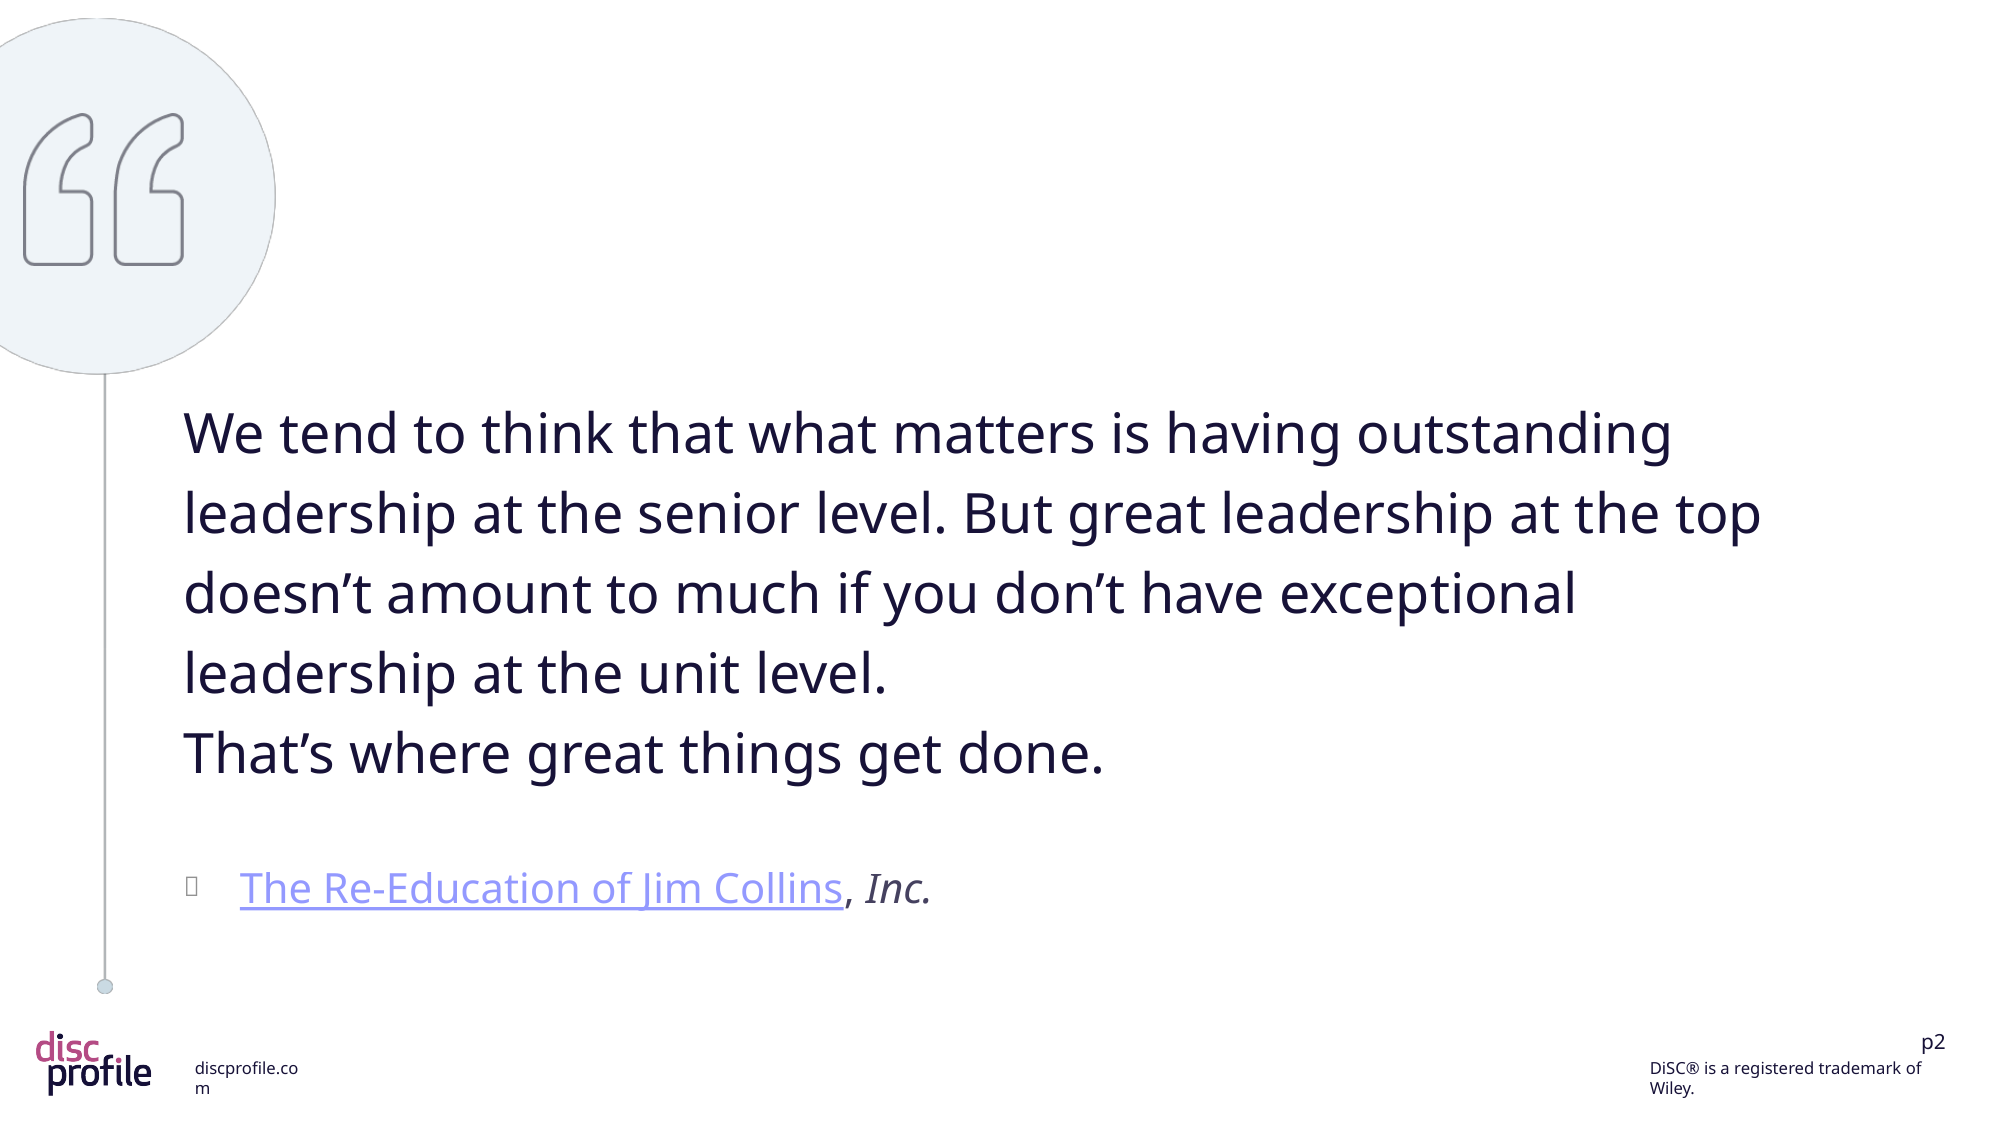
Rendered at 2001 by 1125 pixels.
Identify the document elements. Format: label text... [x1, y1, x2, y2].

picture [0, 18, 276, 994]
picture [29, 1020, 158, 1106]
list We tend to think that what matters is having outstanding leadership at the senior level. But great leadership at the top doesn’t amount to much if you don’t have exceptional leadership at the unit level. That’s where great things get done. [183, 374, 1829, 795]
list The Re-Education of Jim Collins, Inc. [183, 855, 1031, 925]
